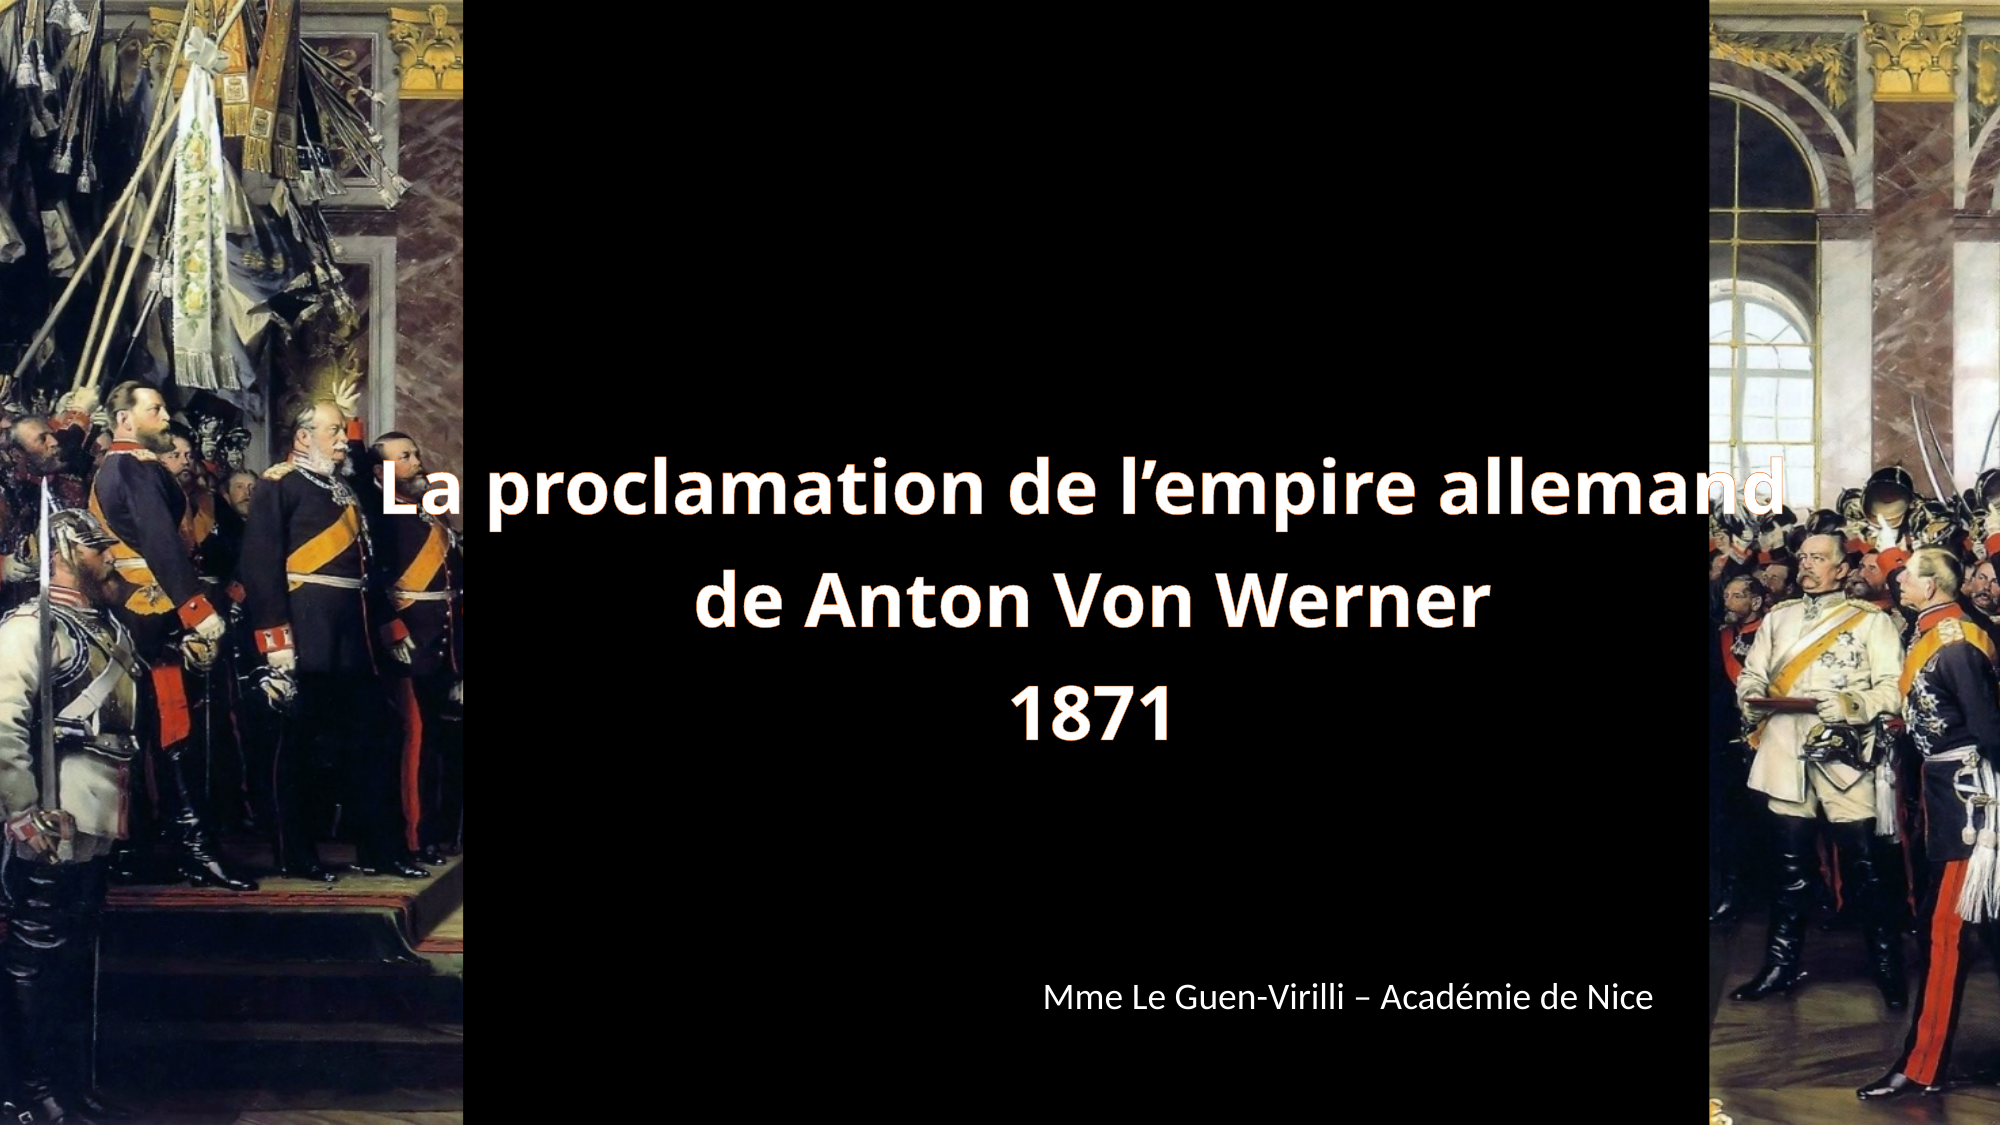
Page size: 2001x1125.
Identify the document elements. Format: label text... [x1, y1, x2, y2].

text_box Mme Le Guen-Virilli – Académie de Nice [1027, 964, 1709, 1025]
picture [1709, 0, 2000, 1125]
picture [0, 0, 464, 1125]
text_box La proclamation de l’empire allemand de Anton Von Werner 1871 [464, 425, 1709, 763]
